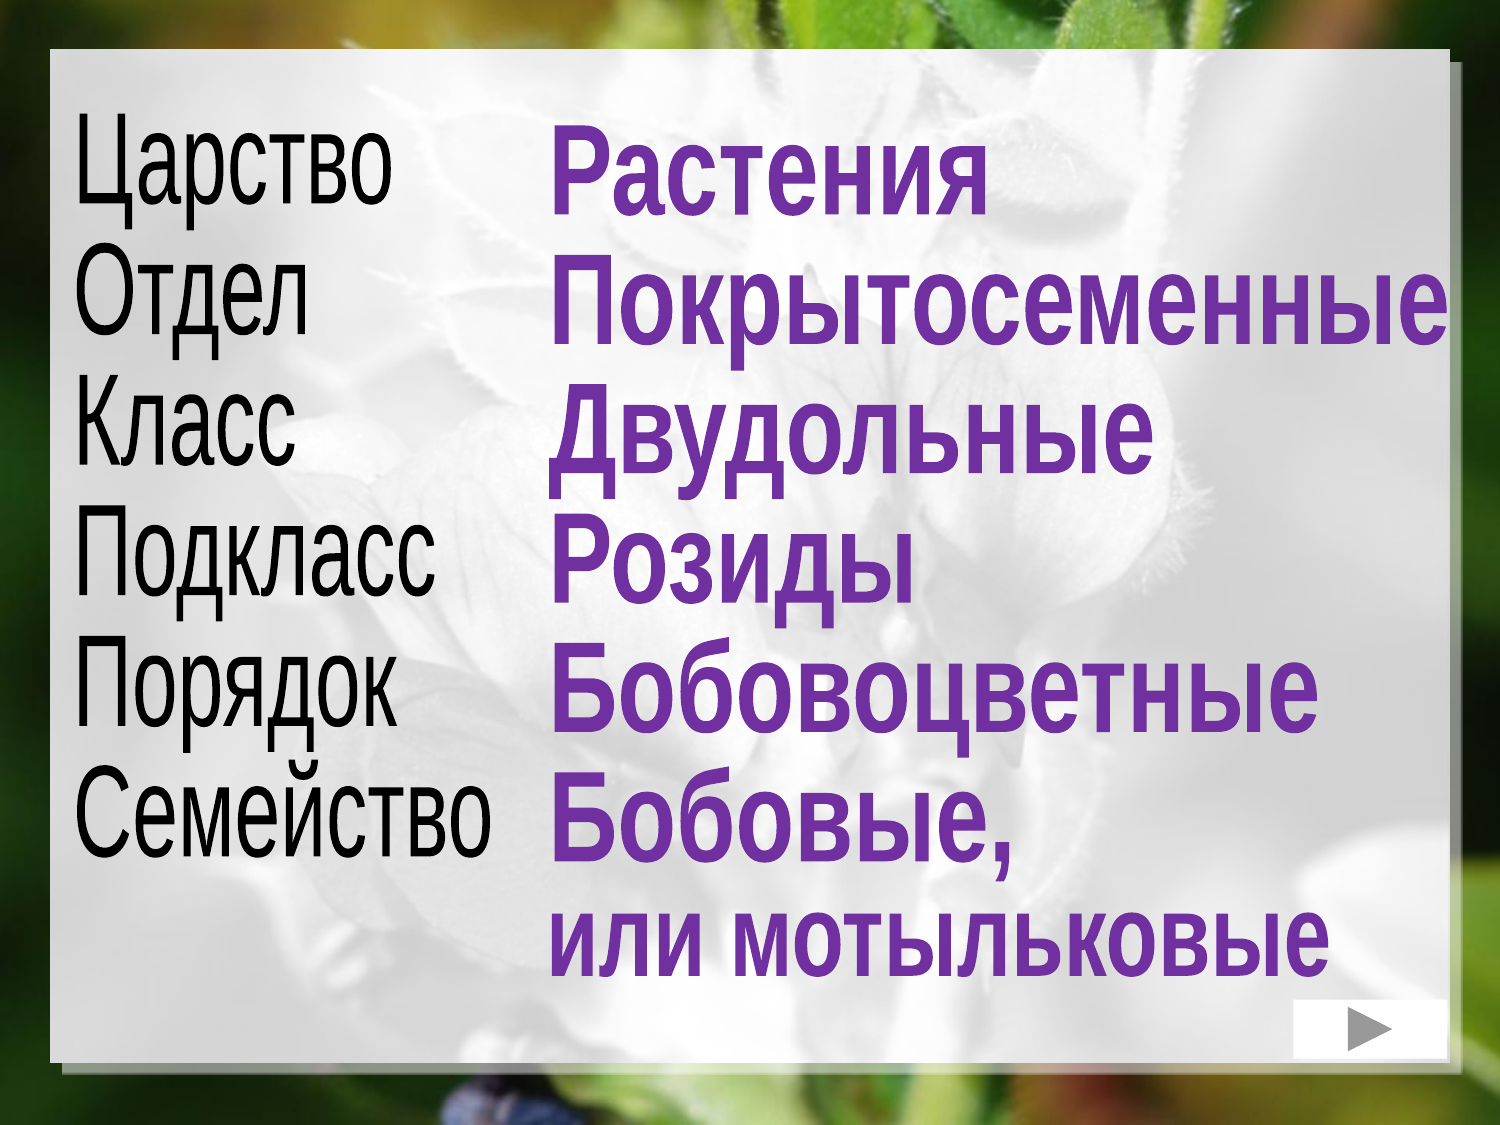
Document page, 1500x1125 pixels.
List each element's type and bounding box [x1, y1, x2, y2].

text_box [0, 0, 1500, 1125]
